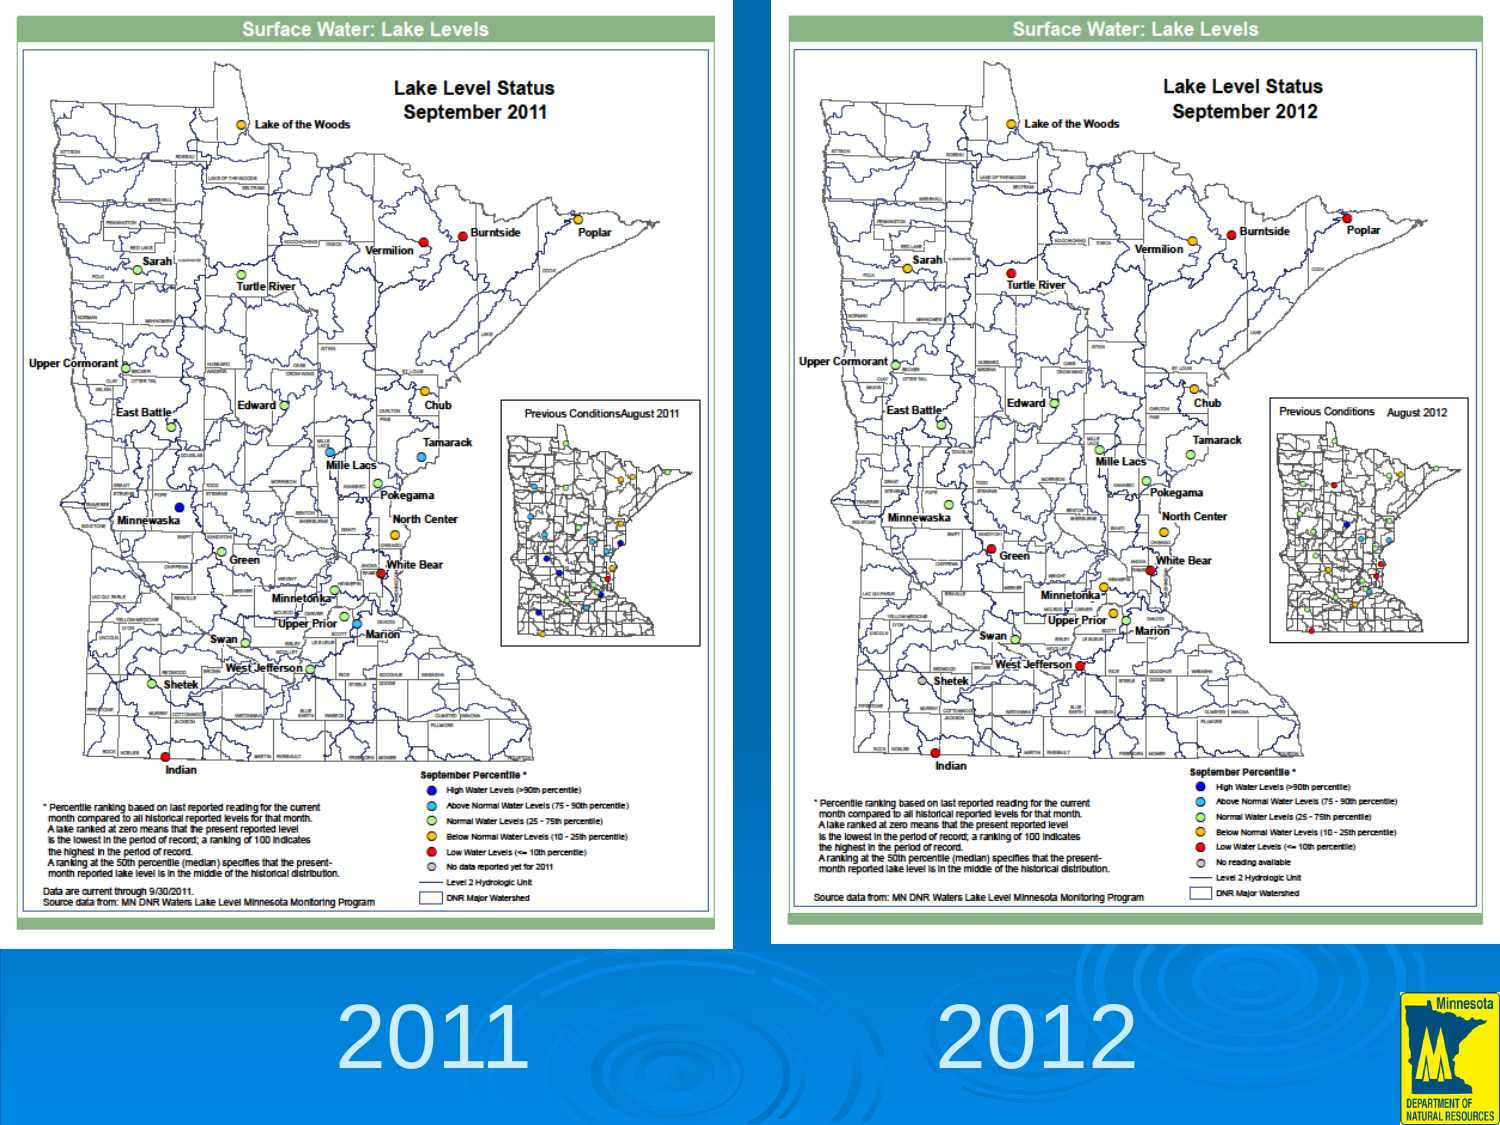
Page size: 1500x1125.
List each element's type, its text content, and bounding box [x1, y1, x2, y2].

picture [1399, 991, 1500, 1125]
title 2011 2012 [62, 937, 1413, 1125]
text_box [770, 0, 1500, 944]
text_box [0, 0, 734, 949]
